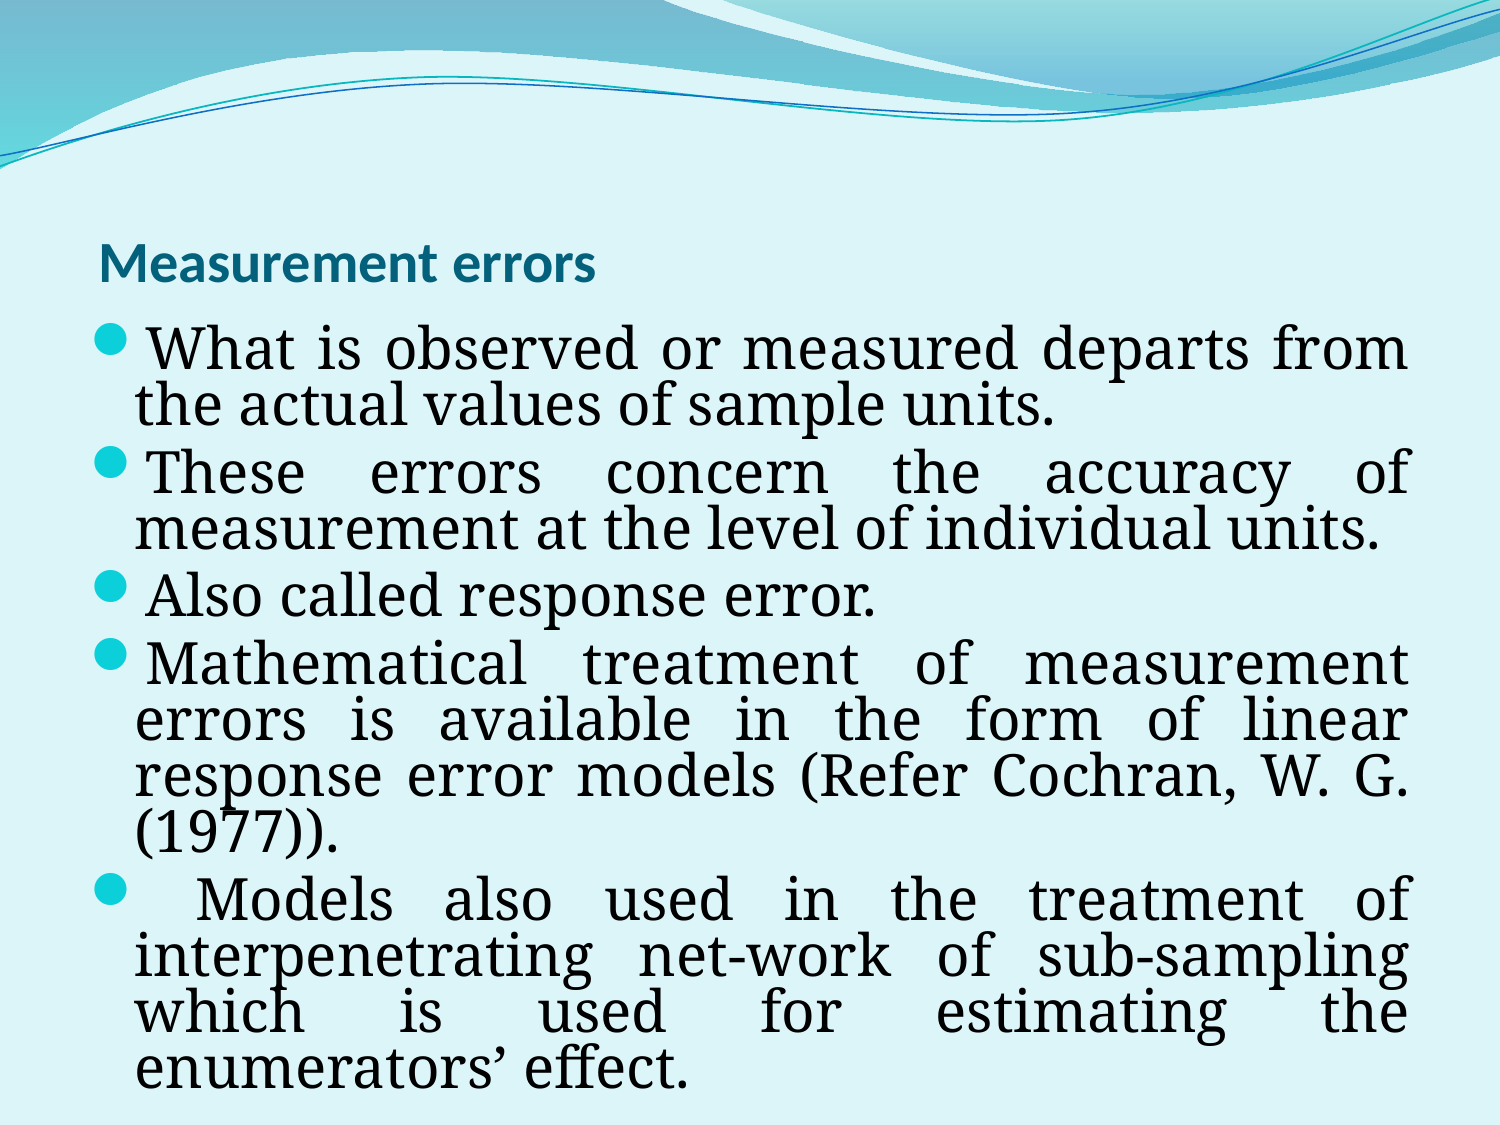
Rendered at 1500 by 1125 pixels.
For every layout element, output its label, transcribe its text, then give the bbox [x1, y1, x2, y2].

title Measurement errors [75, 115, 1425, 303]
list What is observed or measured departs from the actual values of sample units. These errors concern the accuracy of measurement at the level of individual units. Also called response error. Mathematical treatment of measurement errors is available in the form of linear response error models (Refer Cochran, W. G. (1977)). Models also used in the treatment of interpenetrating net-work of sub-sampling which is used for estimating the enumerators’ effect. [75, 317, 1425, 1038]
